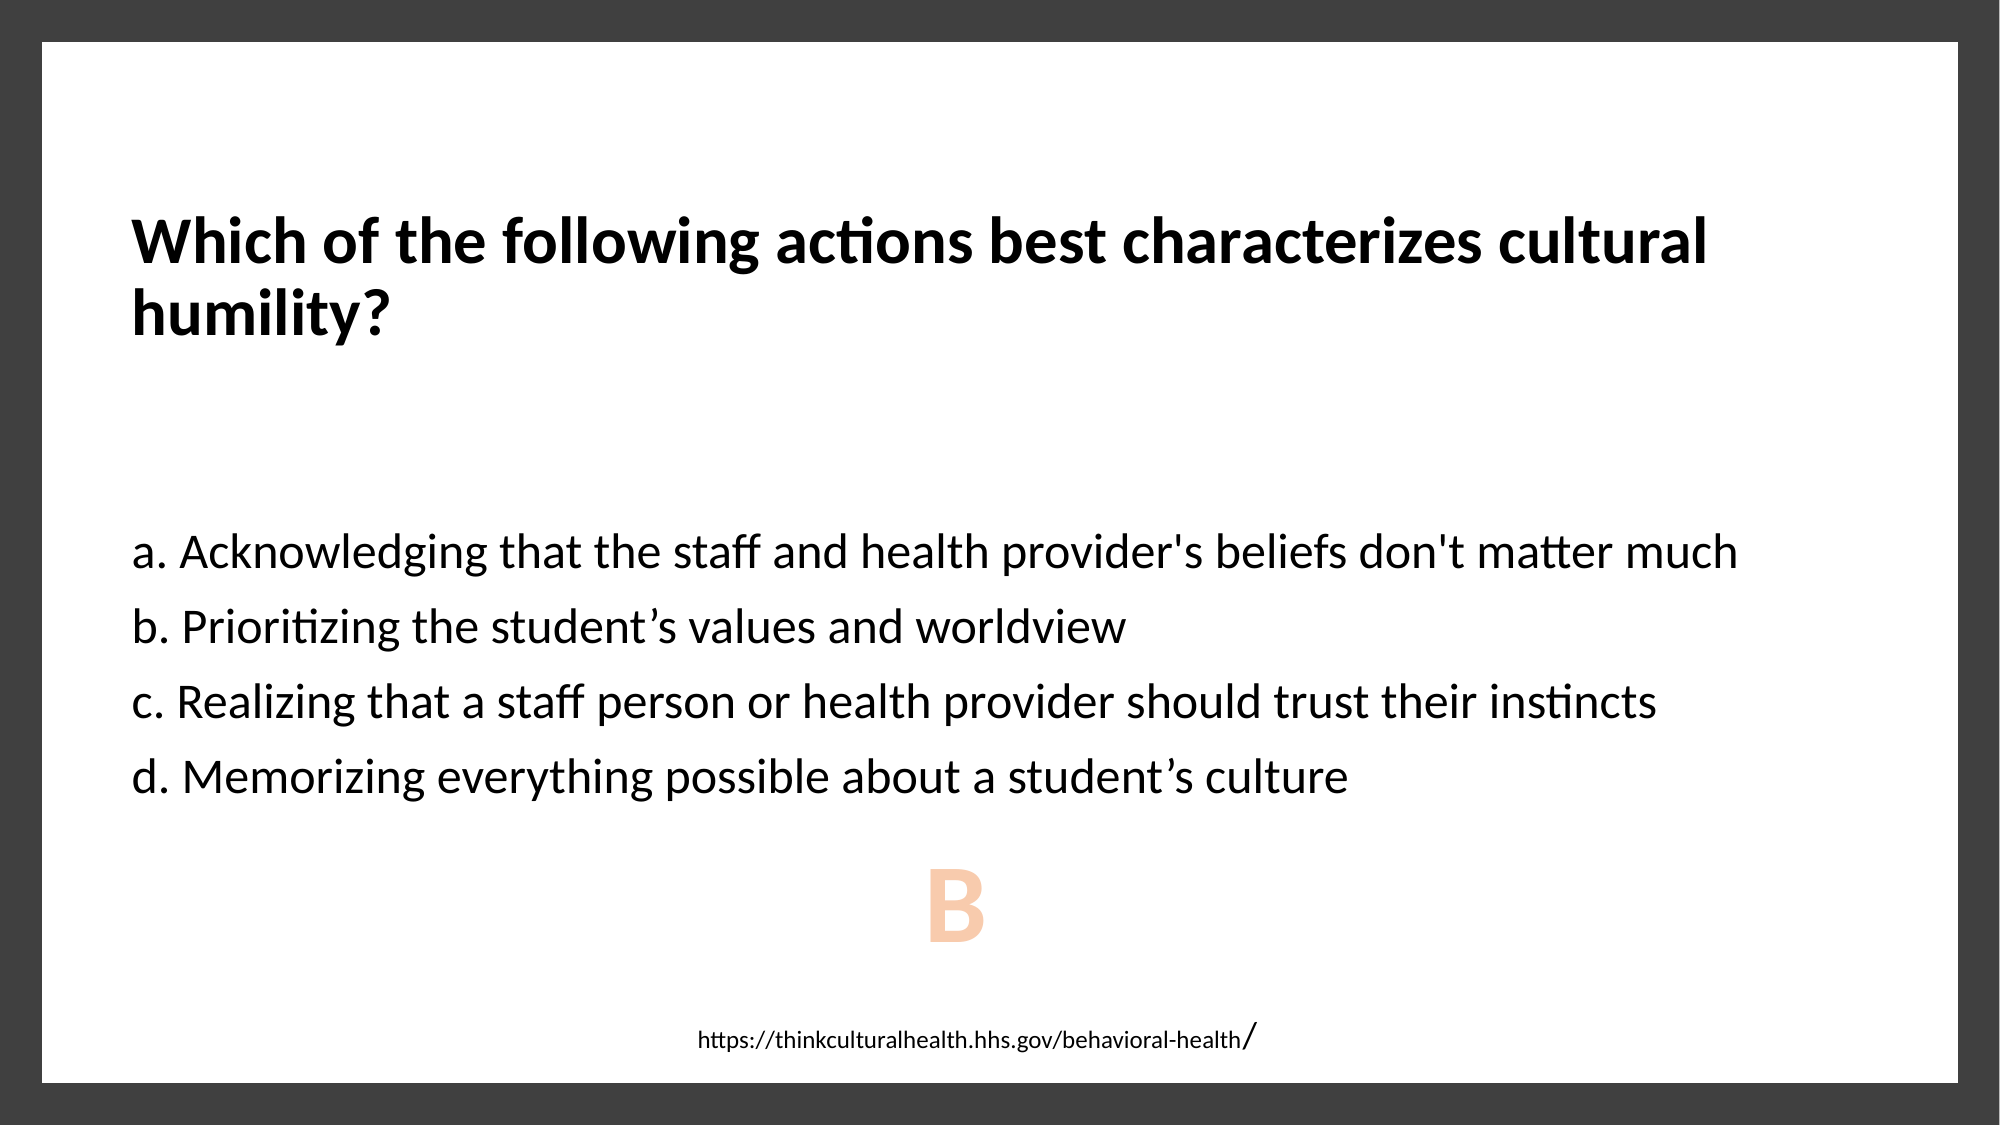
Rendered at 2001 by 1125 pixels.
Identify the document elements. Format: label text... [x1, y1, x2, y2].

text_box [0, 0, 2000, 1125]
text_box https://thinkculturalhealth.hhs.gov/behavioral-health/ [682, 1003, 1683, 1064]
text_box [52, 51, 1948, 1073]
text_box B [909, 822, 1003, 973]
list Which of the following actions best characterizes cultural humility? a. Acknowledging that the staff and health provider's beliefs don't matter much b. Prioritizing the student’s values and worldview c. Realizing that a staff person or health provider should trust their instincts d. Memorizing everything possible about a student’s culture [116, 198, 1842, 875]
